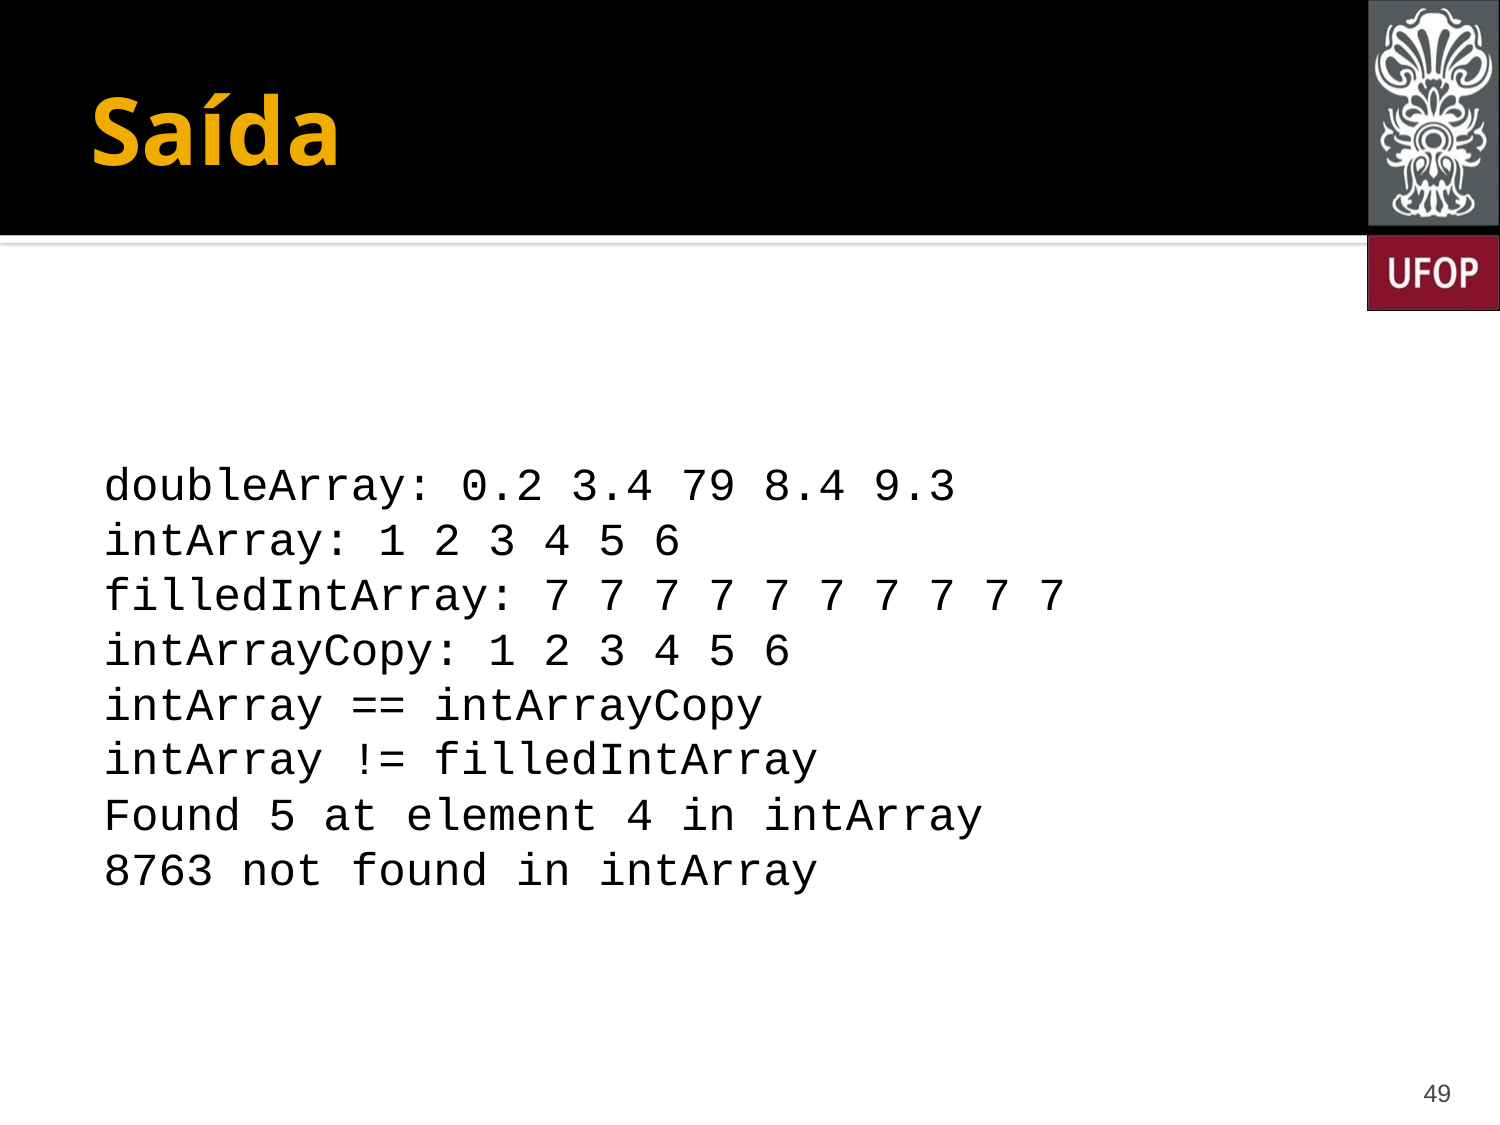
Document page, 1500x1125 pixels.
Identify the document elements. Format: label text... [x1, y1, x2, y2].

picture [1367, 0, 1500, 311]
slide_number 49 [1345, 1062, 1467, 1108]
title Saída [75, 25, 1370, 231]
list doubleArray: 0.2 3.4 79 8.4 9.3 intArray: 1 2 3 4 5 6 filledIntArray: 7 7 7 7 7 7 7 7 7 7 intArrayCopy: 1 2 3 4 5 6 intArray == intArrayCopy intArray != filledIntArray Found 5 at element 4 in intArray 8763 not found in intArray [75, 291, 1425, 1050]
